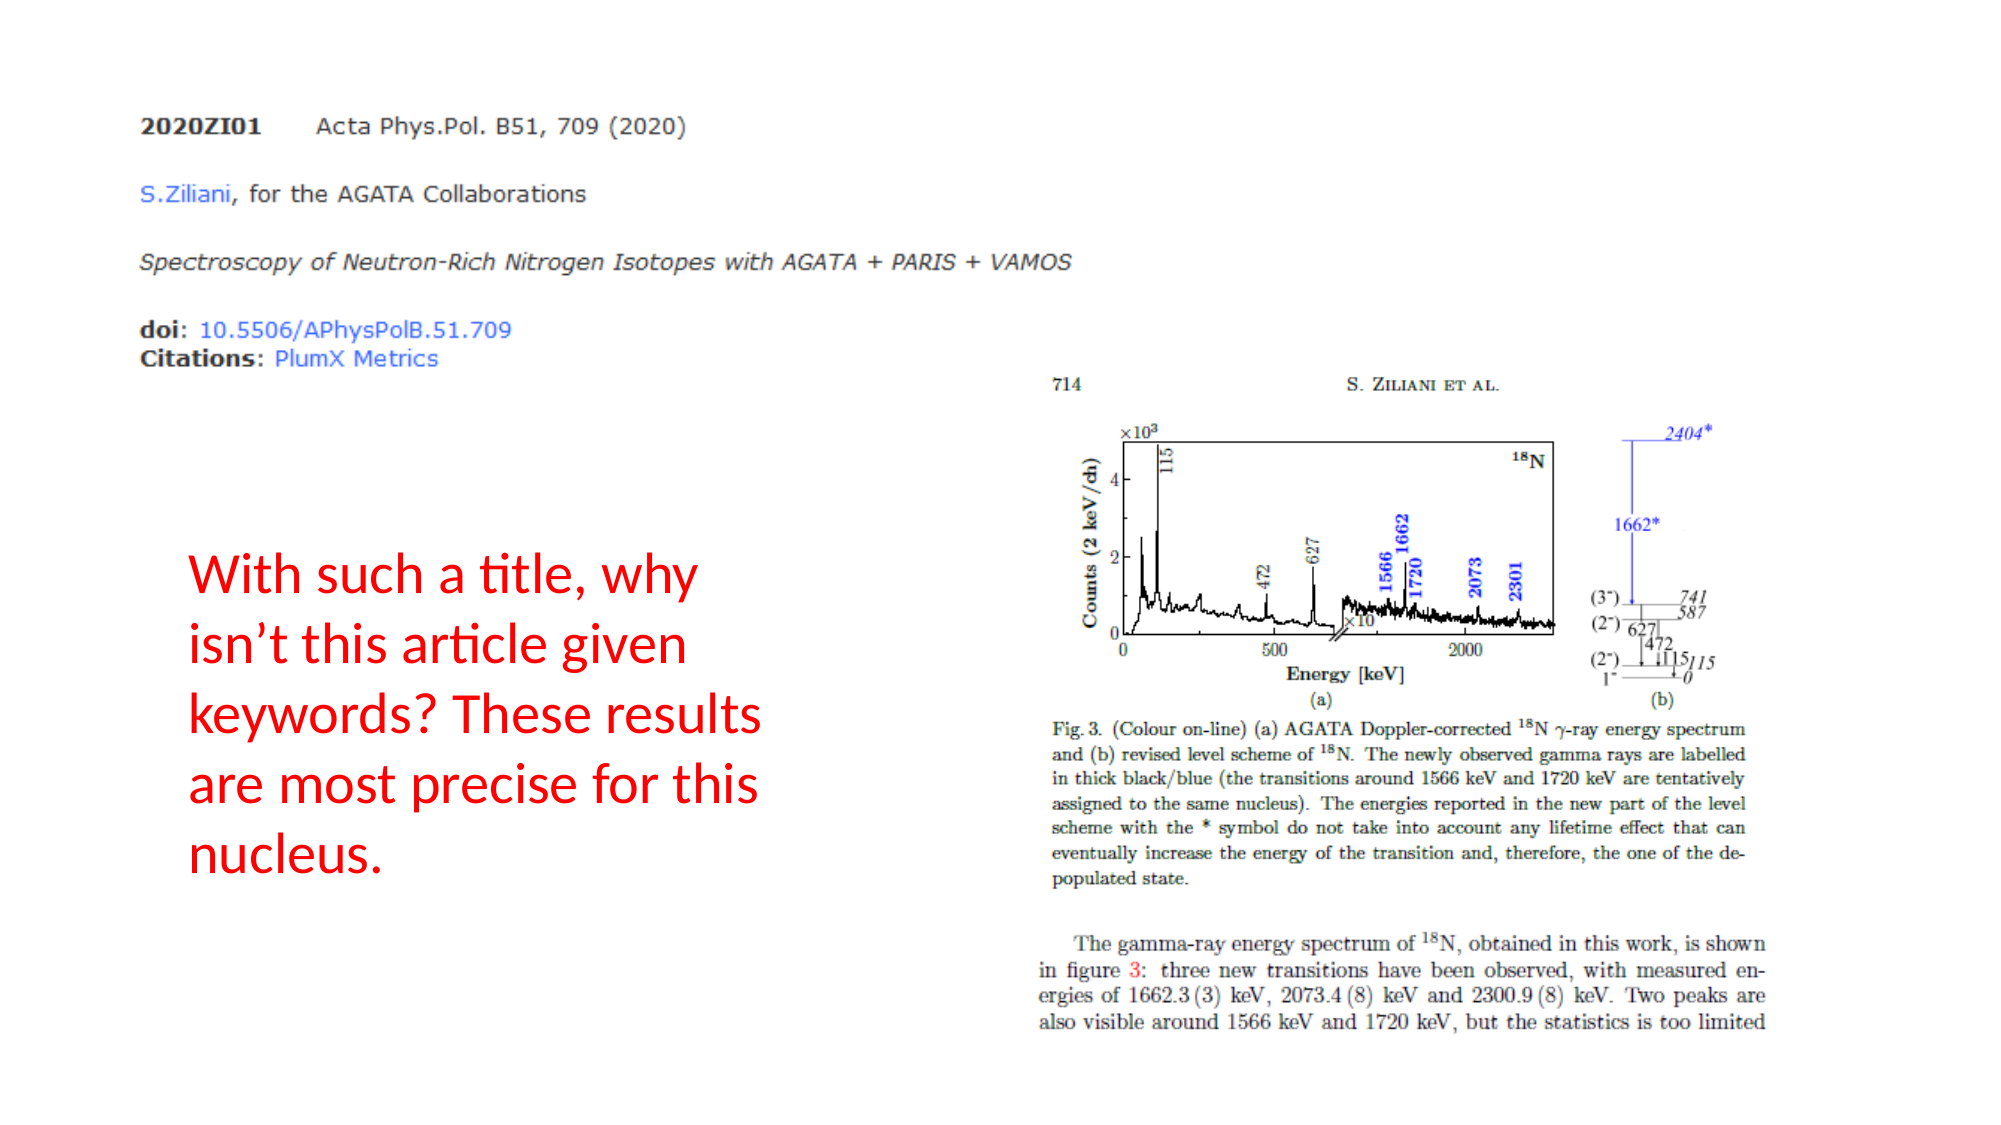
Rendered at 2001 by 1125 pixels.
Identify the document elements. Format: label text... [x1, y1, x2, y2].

picture [130, 97, 1763, 904]
picture [1022, 926, 1782, 1045]
text_box With such a title, why isn’t this article given keywords? These results are most precise for this nucleus. [173, 528, 782, 893]
